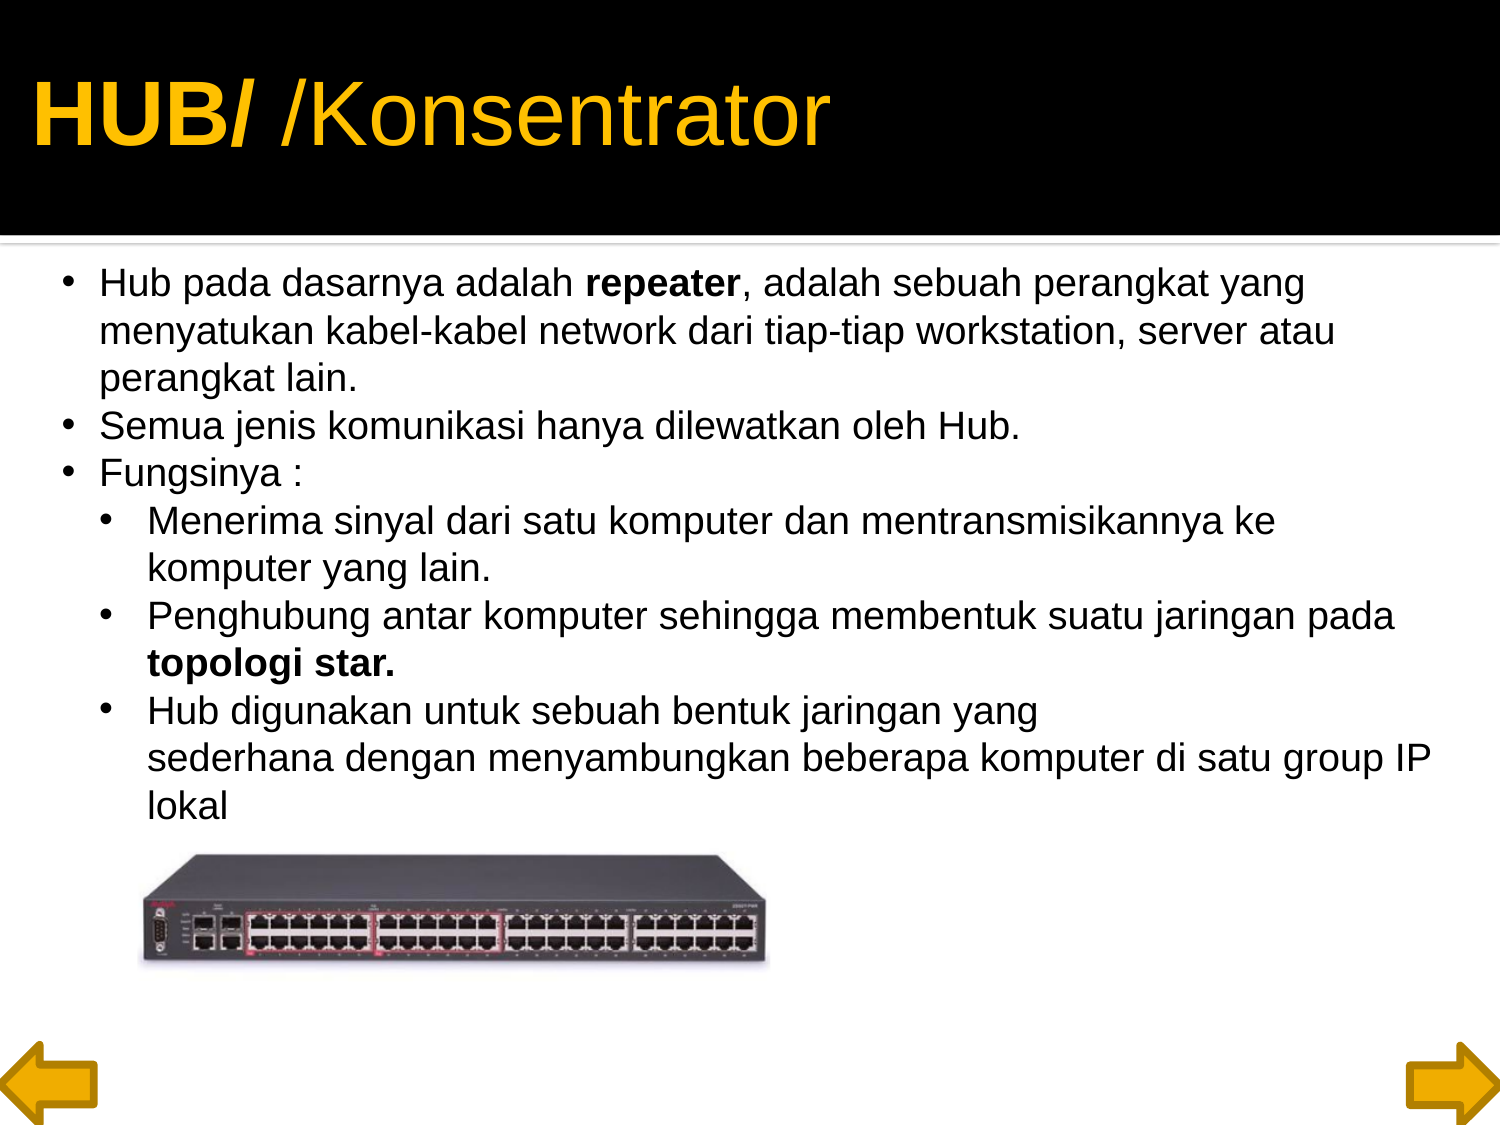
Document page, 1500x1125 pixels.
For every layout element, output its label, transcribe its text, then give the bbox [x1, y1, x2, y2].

text_box Hub pada dasarnya adalah repeater, adalah sebuah perangkat yang menyatukan kabel-kabel network dari tiap-tiap workstation, server atau perangkat lain. Semua jenis komunikasi hanya dilewatkan oleh Hub. Fungsinya : Menerima sinyal dari satu komputer dan mentransmisikannya ke komputer yang lain. Penghubung antar komputer sehingga membentuk suatu jaringan pada topologi star. Hub digunakan untuk sebuah bentuk jaringan yang sederhana dengan menyambungkan beberapa komputer di satu group IP lokal [46, 249, 1455, 835]
text_box HUB/ /Konsentrator [17, 46, 1400, 171]
picture [137, 824, 771, 1001]
text_box [0, 1040, 98, 1125]
text_box [1405, 1041, 1500, 1125]
